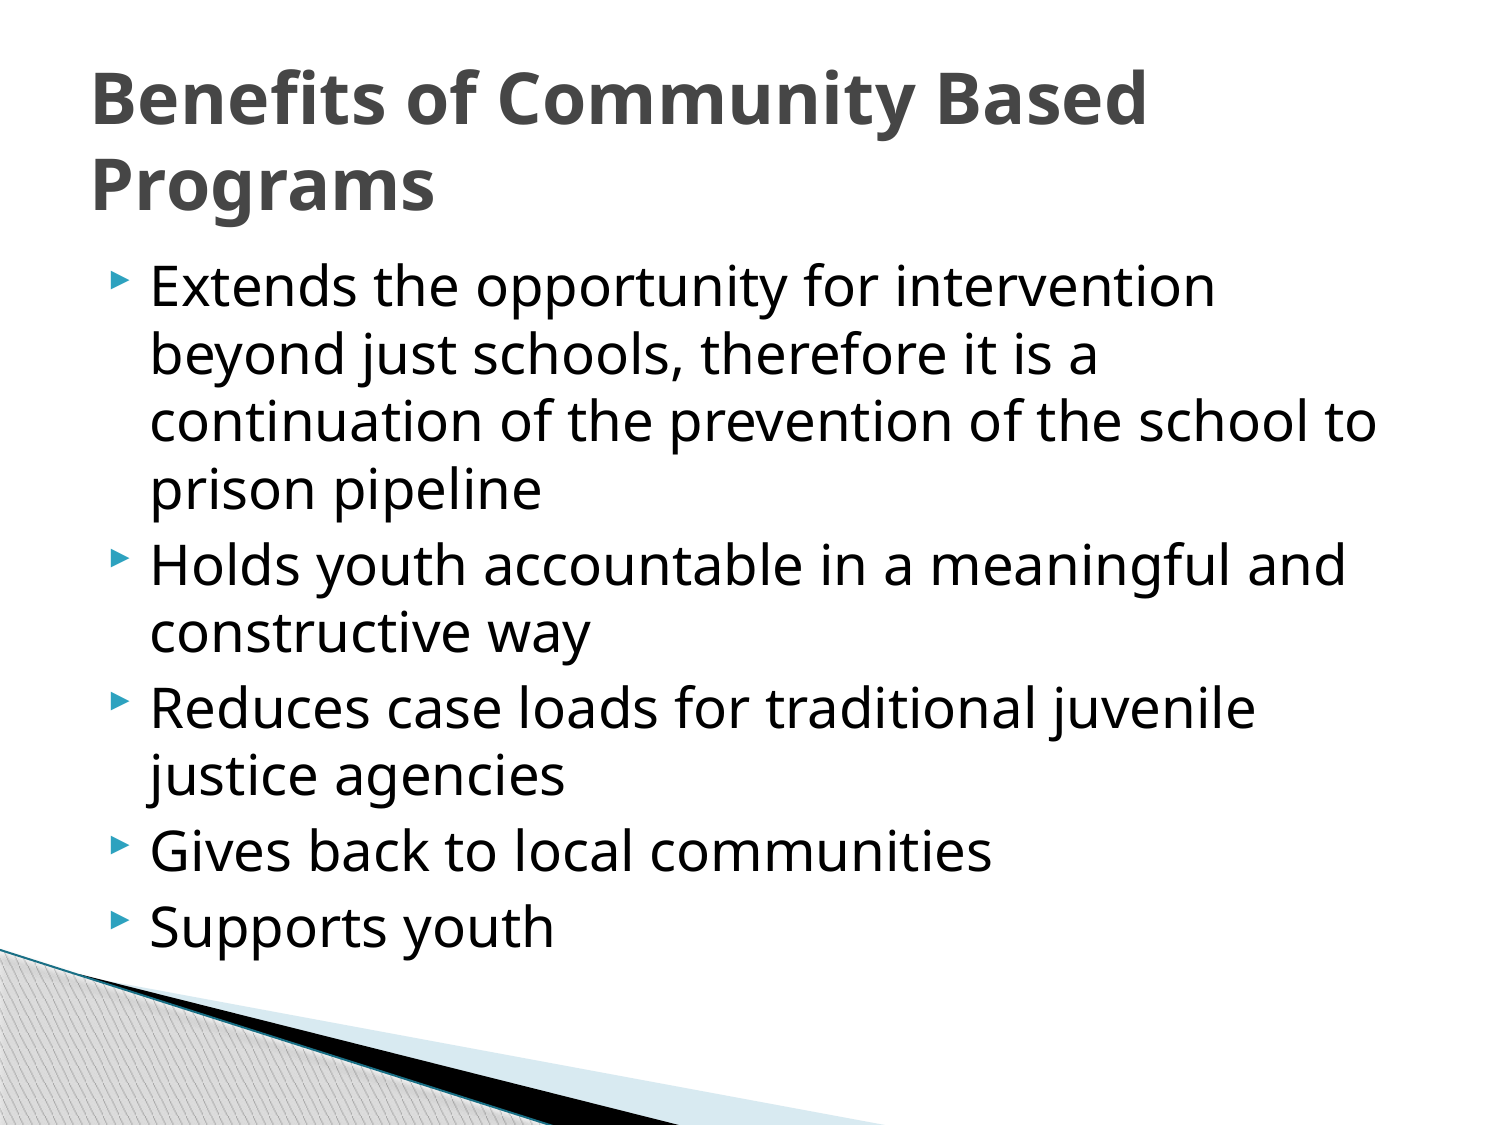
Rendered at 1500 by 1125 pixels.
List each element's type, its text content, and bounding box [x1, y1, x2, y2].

title Benefits of Community Based Programs [75, 45, 1425, 233]
list Extends the opportunity for intervention beyond just schools, therefore it is a continuation of the prevention of the school to prison pipeline Holds youth accountable in a meaningful and constructive way Reduces case loads for traditional juvenile justice agencies Gives back to local communities Supports youth [75, 243, 1425, 986]
